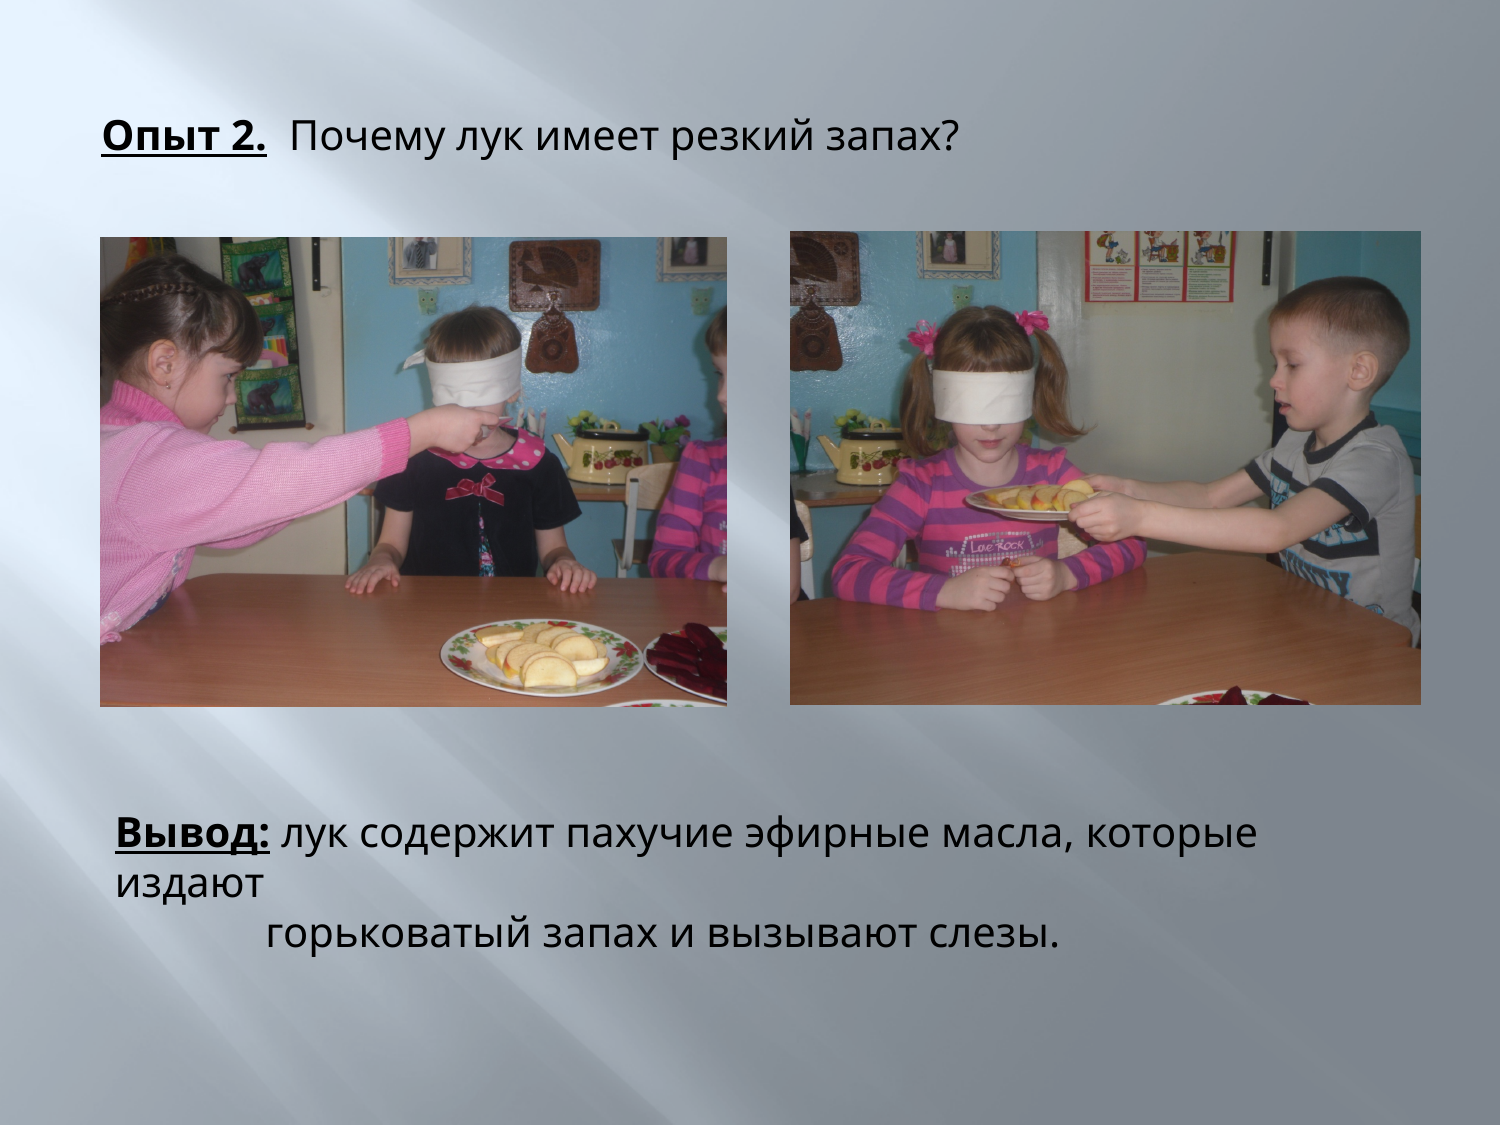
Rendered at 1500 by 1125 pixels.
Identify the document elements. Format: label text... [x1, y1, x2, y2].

text_box Опыт 2. Почему лук имеет резкий запах? [86, 101, 975, 167]
text_box Вывод: лук содержит пахучие эфирные масла, которые издают горьковатый запах и вызывают слезы. [100, 798, 1341, 964]
picture [790, 231, 1421, 705]
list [100, 237, 727, 708]
